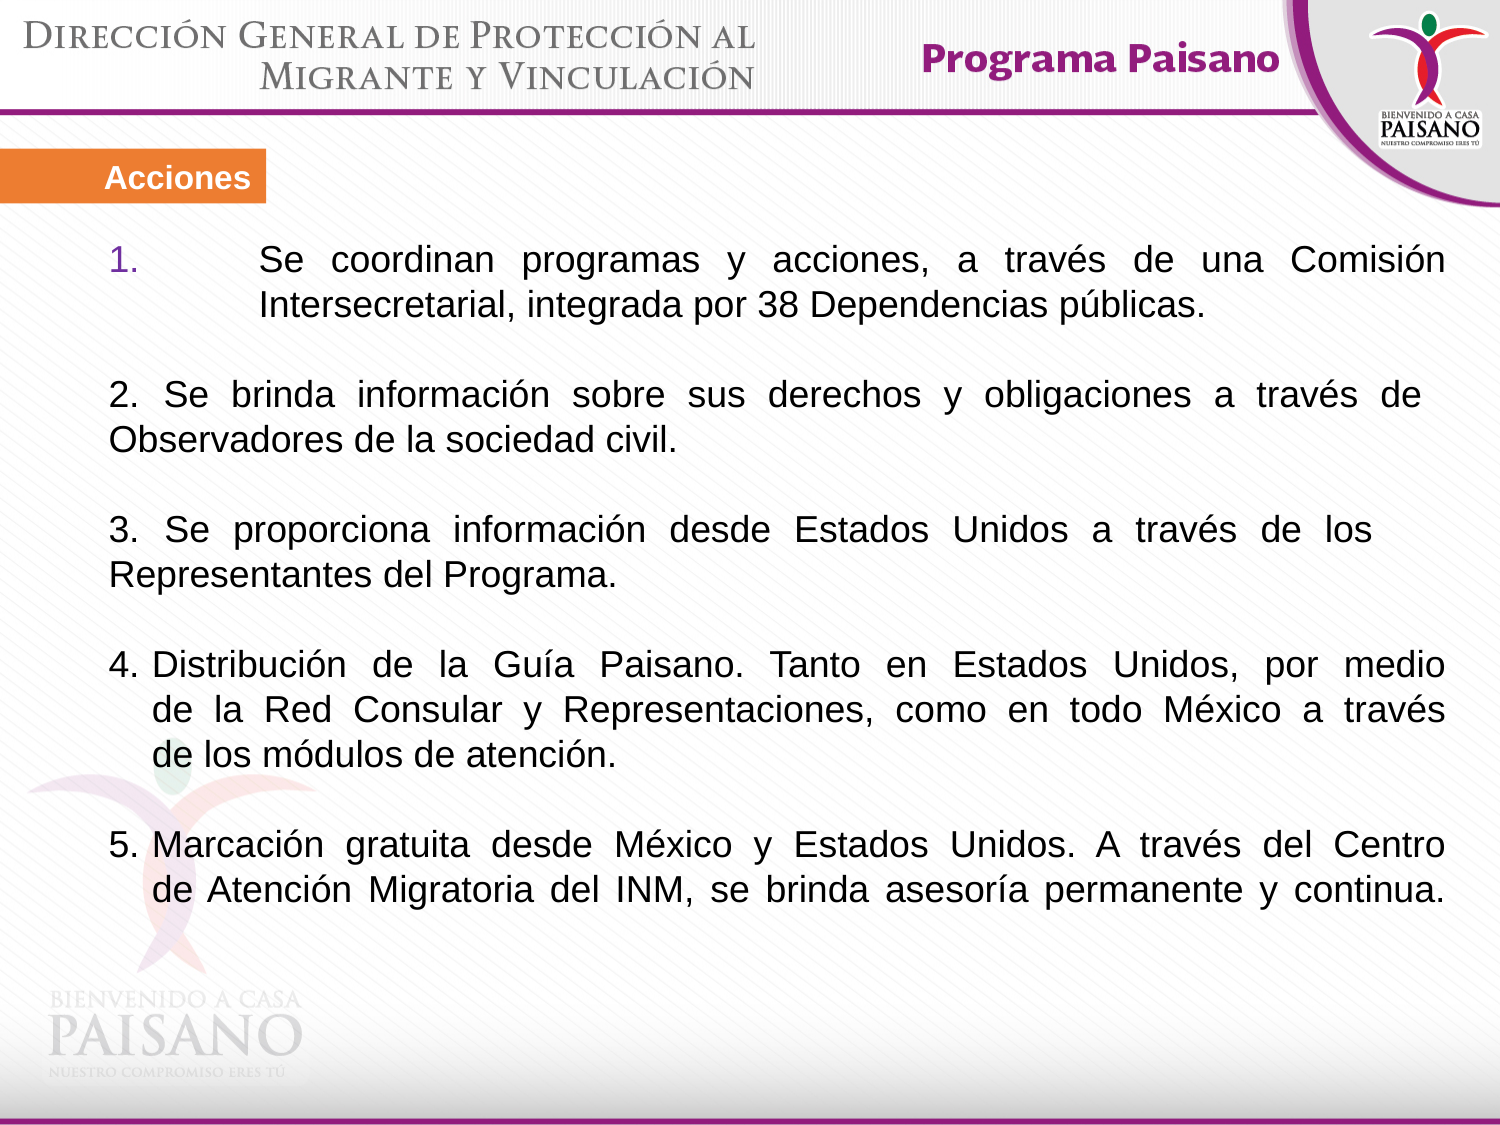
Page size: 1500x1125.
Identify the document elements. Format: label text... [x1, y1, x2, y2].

text_box Acciones [0, 148, 267, 204]
text_box 1. Se coordinan programas y acciones, a través de una Comisión Intersecretarial, integrada por 38 Dependencias públicas. 2. Se brinda información sobre sus derechos y obligaciones a través de Observadores de la sociedad civil. 3. Se proporciona información desde Estados Unidos a través de los Representantes del Programa. 4. Distribución de la Guía Paisano. Tanto en Estados Unidos, por medio de la Red Consular y Representaciones, como en todo México a través de los módulos de atención. 5. Marcación gratuita desde México y Estados Unidos. A través del Centro de Atención Migratoria del INM, se brinda asesoría permanente y continua. [93, 227, 1461, 963]
picture [0, 0, 1500, 1125]
